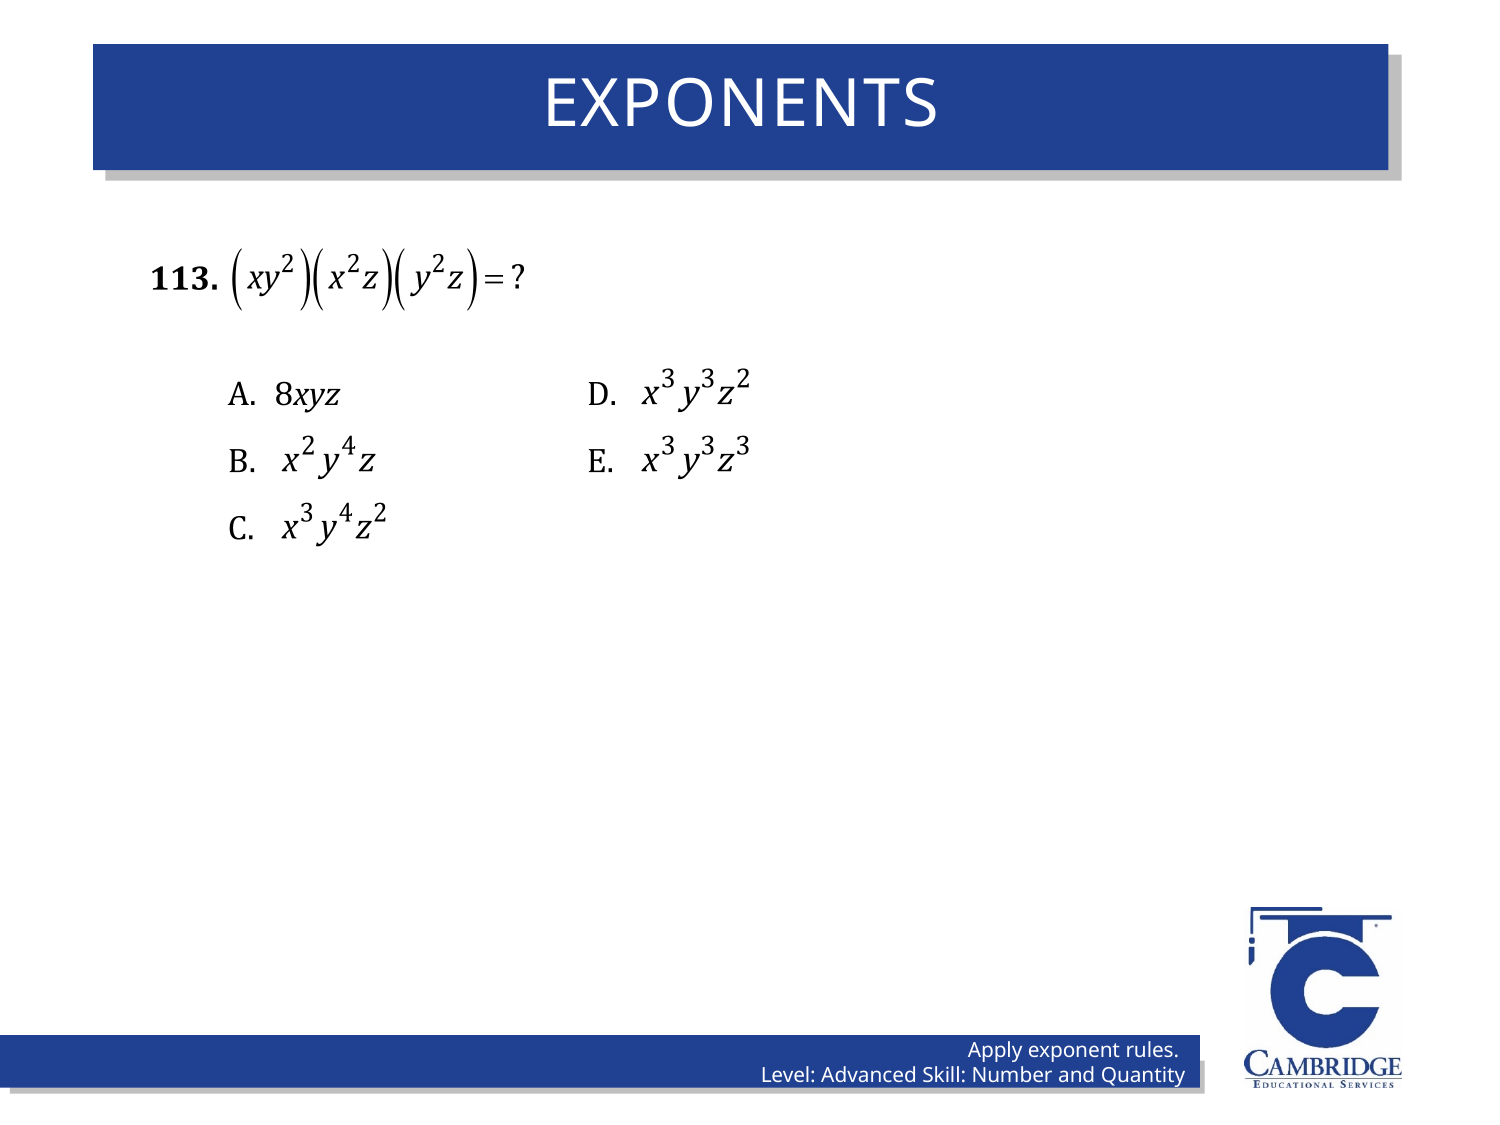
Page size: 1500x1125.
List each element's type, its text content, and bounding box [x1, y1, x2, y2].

text_box [104, 53, 1403, 182]
title Exponents [93, 44, 1389, 171]
footer Apply exponent rules. Level: Advanced Skill: Number and Quantity [0, 1035, 1200, 1088]
picture [151, 229, 766, 553]
text_box [9, 1059, 1206, 1095]
picture [1244, 907, 1403, 1088]
